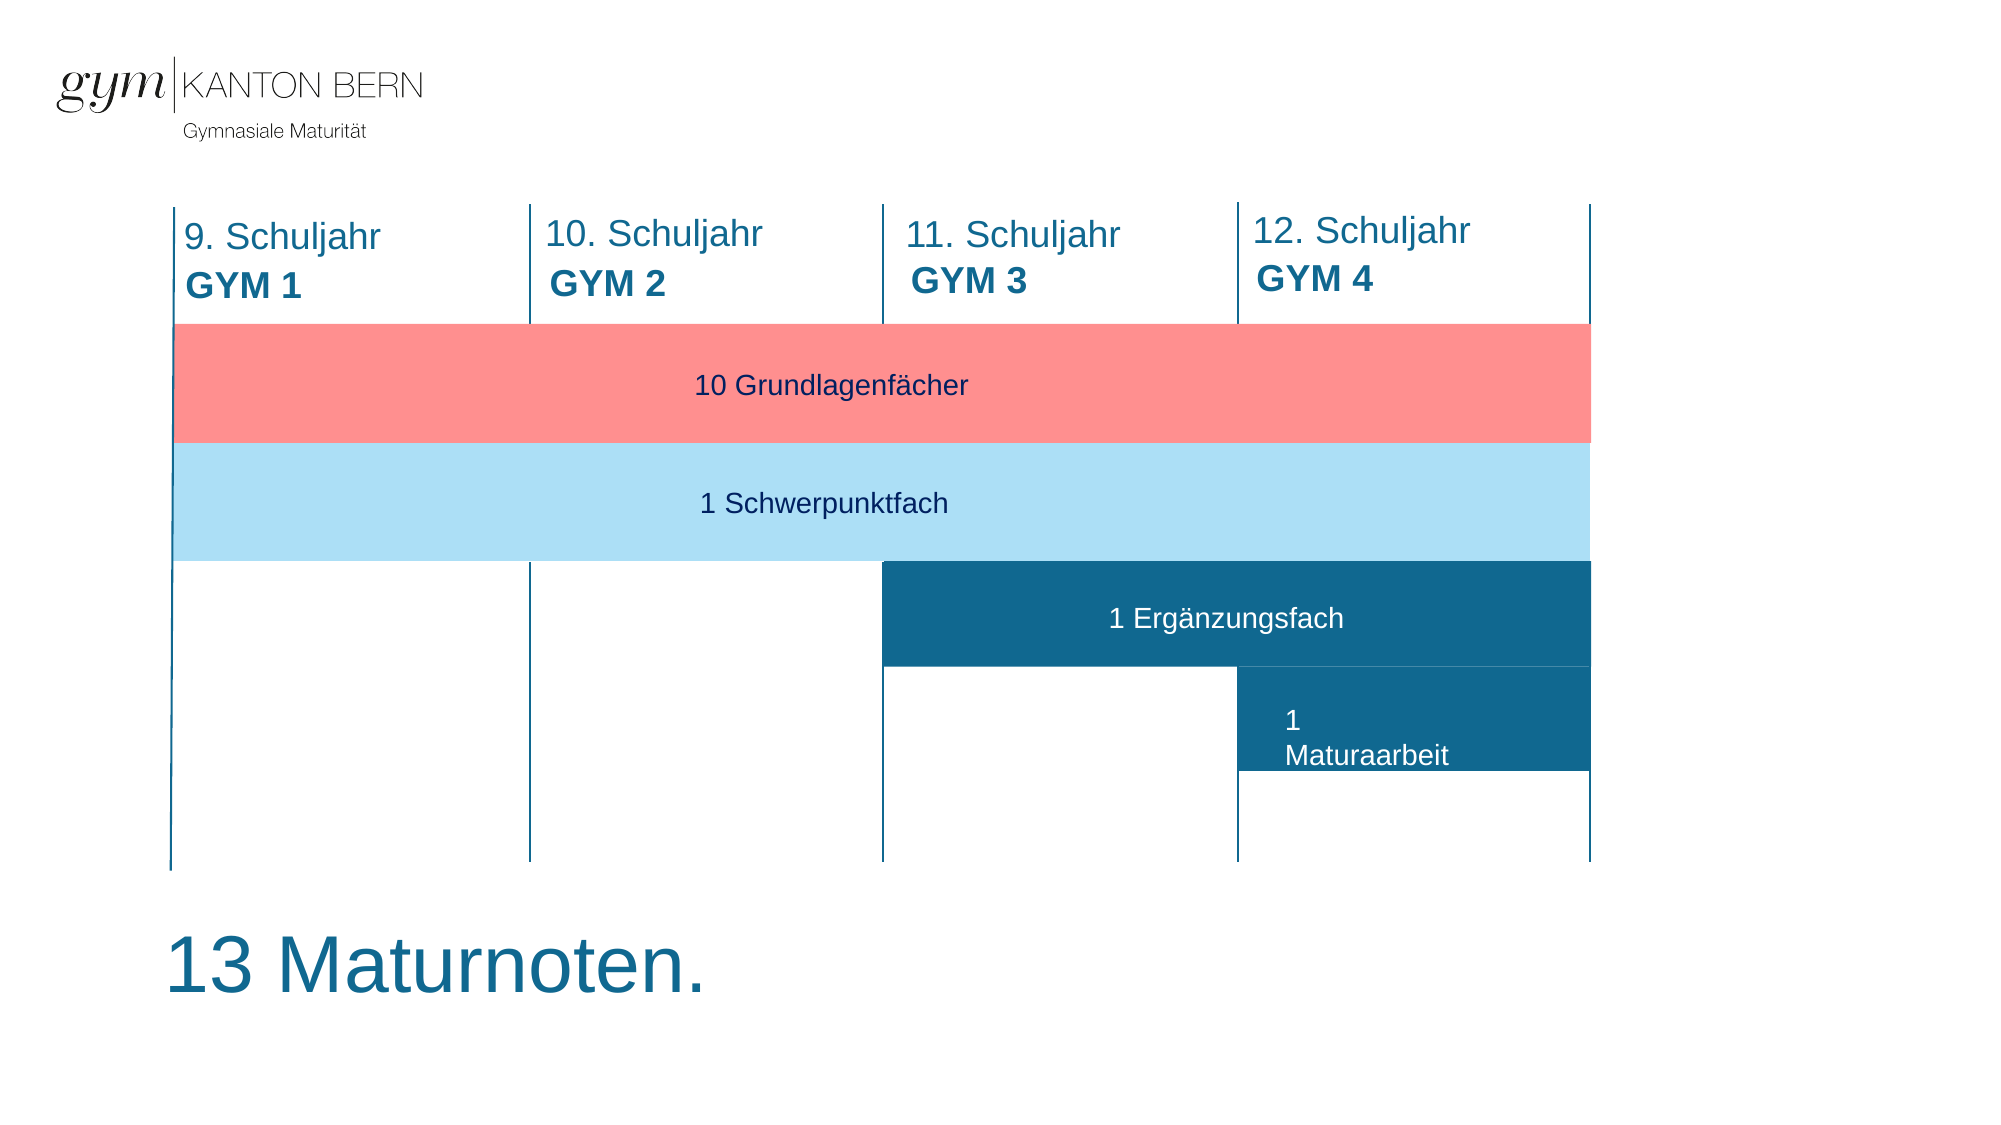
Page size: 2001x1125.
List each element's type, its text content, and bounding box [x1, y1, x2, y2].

text_box 10 Grundlagenfächer [883, 359, 992, 409]
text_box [170, 207, 175, 871]
text_box 13 Maturnoten. [149, 904, 767, 1019]
text_box 10. Schuljahr [530, 202, 802, 262]
text_box GYM 3 [896, 248, 1091, 309]
text_box [530, 443, 882, 562]
text_box 1 Ergänzungsfach [1093, 591, 1237, 642]
text_box [1239, 666, 1589, 771]
text_box GYM 2 [534, 251, 730, 312]
text_box [883, 323, 1237, 443]
text_box GYM 4 [1241, 247, 1437, 307]
text_box 1 Schwerpunktfach [685, 476, 882, 527]
text_box 1 Ergänzungsfach [1239, 591, 1401, 642]
picture [56, 56, 422, 142]
text_box 9. Schuljahr [169, 204, 409, 264]
text_box [884, 561, 1237, 667]
text_box 12. Schuljahr [1238, 199, 1495, 259]
text_box 10 Grundlagenfächer [679, 359, 882, 409]
text_box [1239, 561, 1589, 666]
text_box [883, 443, 1237, 562]
text_box [175, 323, 529, 443]
text_box [1239, 323, 1589, 443]
text_box 11. Schuljahr [890, 202, 1210, 263]
text_box 1 Schwerpunktfach [883, 476, 973, 527]
text_box [175, 443, 529, 562]
text_box [530, 323, 882, 443]
text_box 1 Maturaarbeit [1270, 693, 1489, 779]
text_box [1239, 443, 1589, 561]
text_box GYM 1 [175, 254, 366, 314]
